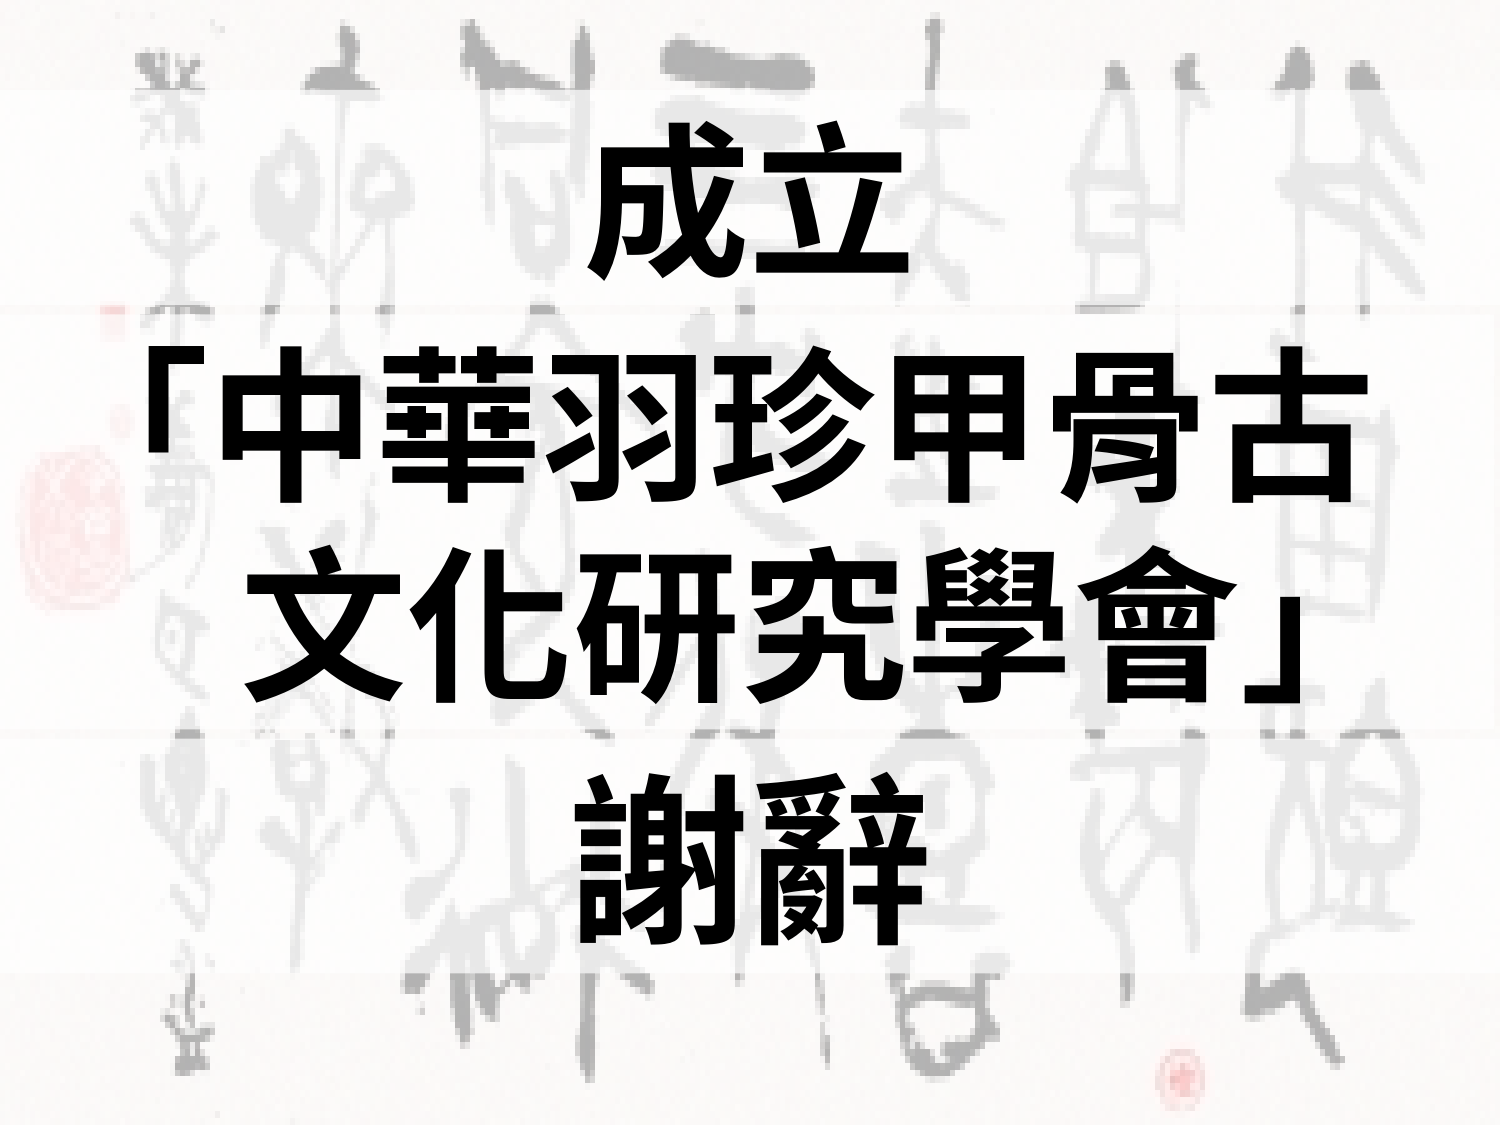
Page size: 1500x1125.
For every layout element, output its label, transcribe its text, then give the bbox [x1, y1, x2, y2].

text_box 謝辭 [0, 738, 1500, 974]
text_box 成立 [0, 89, 1500, 305]
text_box 「中華羽珍甲骨古 文化研究學會」 [0, 314, 1495, 730]
